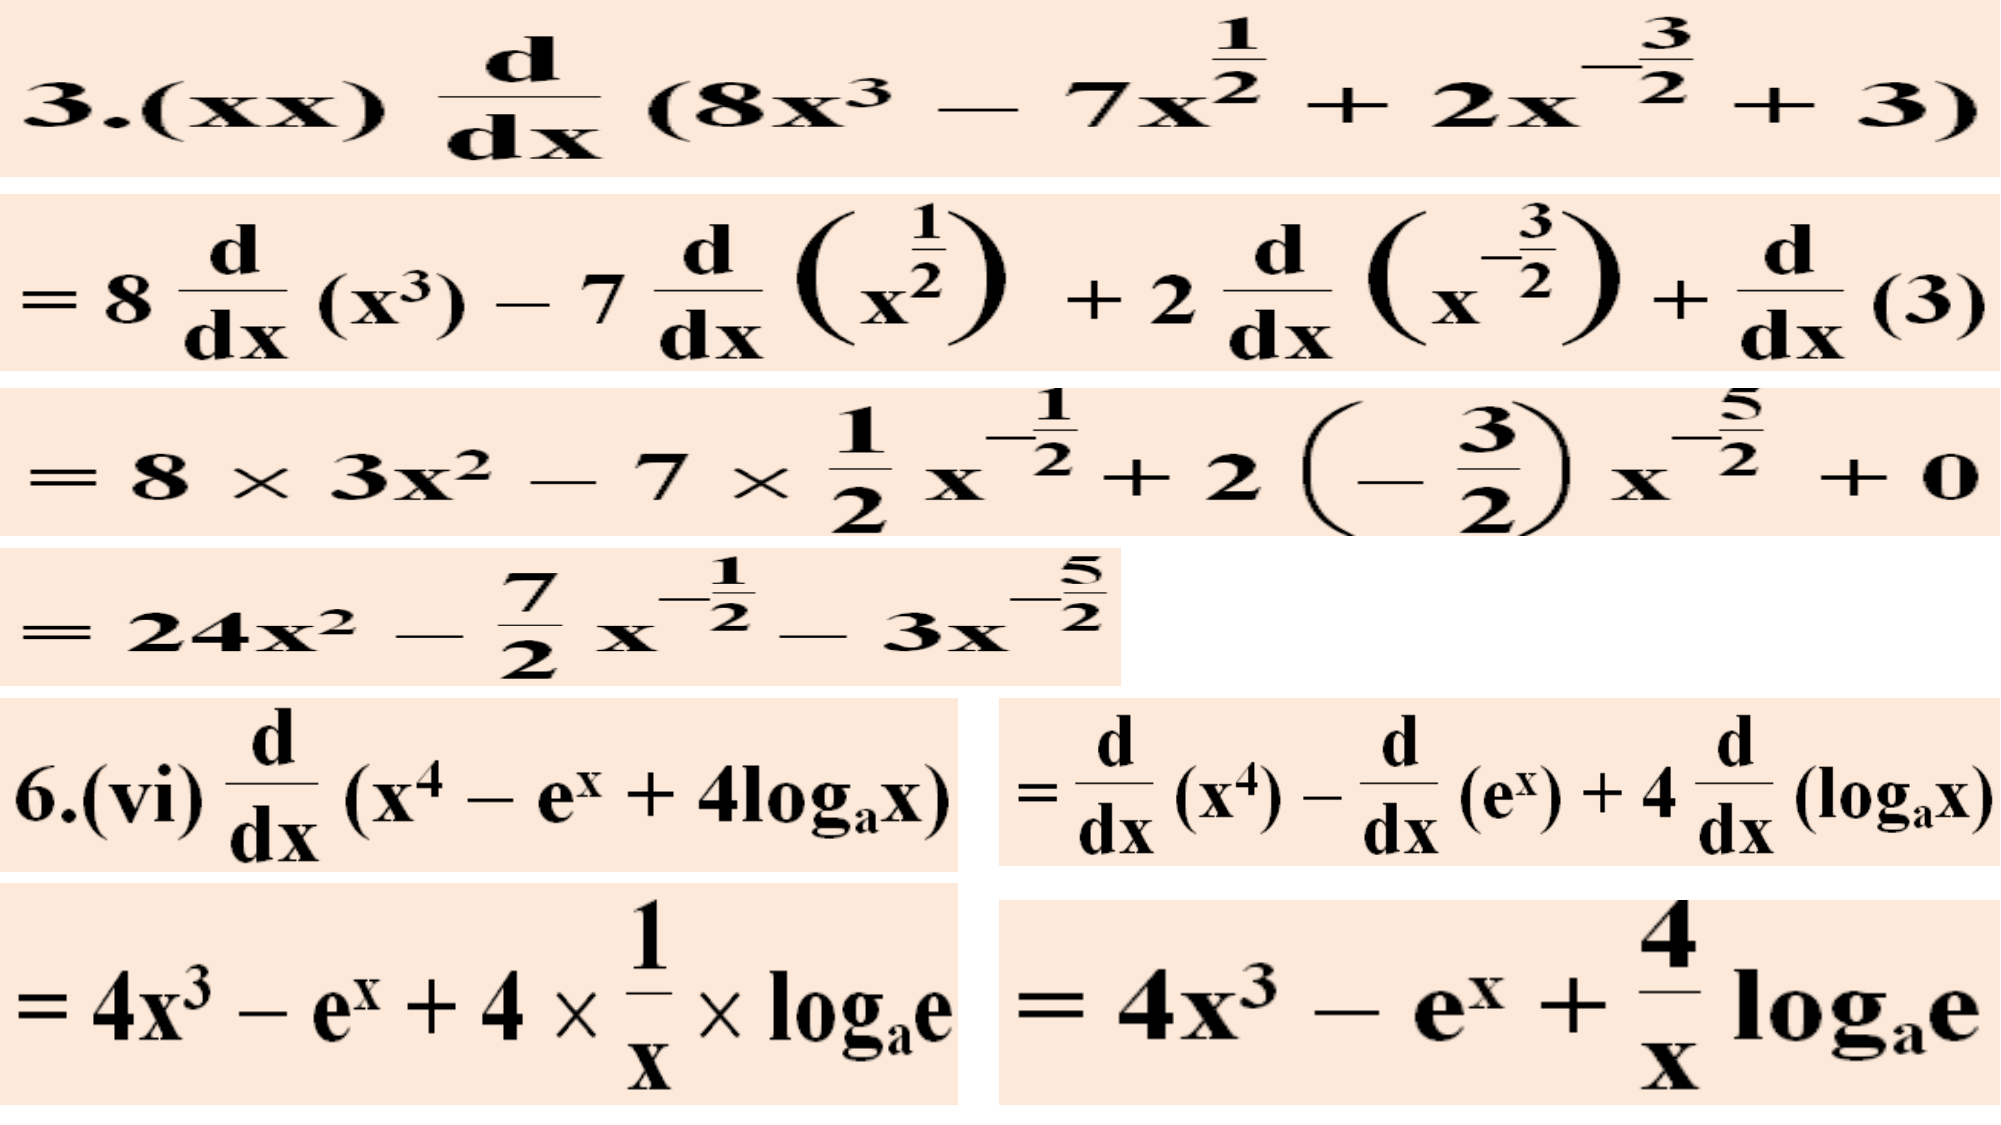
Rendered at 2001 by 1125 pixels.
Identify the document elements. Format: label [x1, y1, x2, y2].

picture [0, 194, 2000, 371]
picture [0, 883, 958, 1105]
picture [999, 698, 2000, 866]
picture [0, 698, 958, 872]
picture [999, 900, 2000, 1105]
picture [0, 388, 2000, 536]
picture [0, 0, 2000, 177]
picture [0, 548, 1122, 686]
